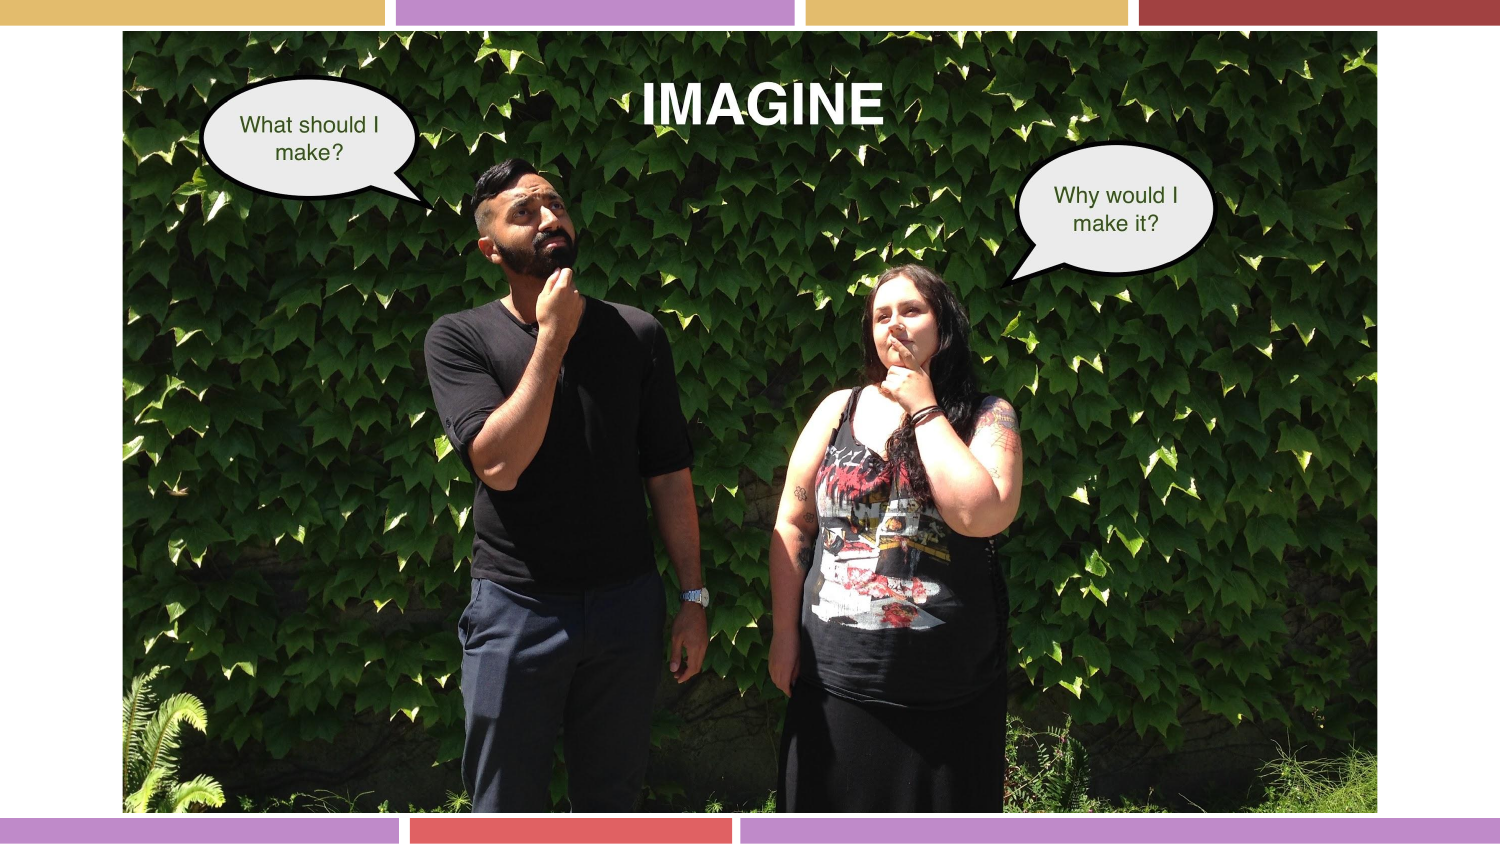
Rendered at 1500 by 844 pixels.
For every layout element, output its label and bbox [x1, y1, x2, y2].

picture [122, 30, 1378, 813]
